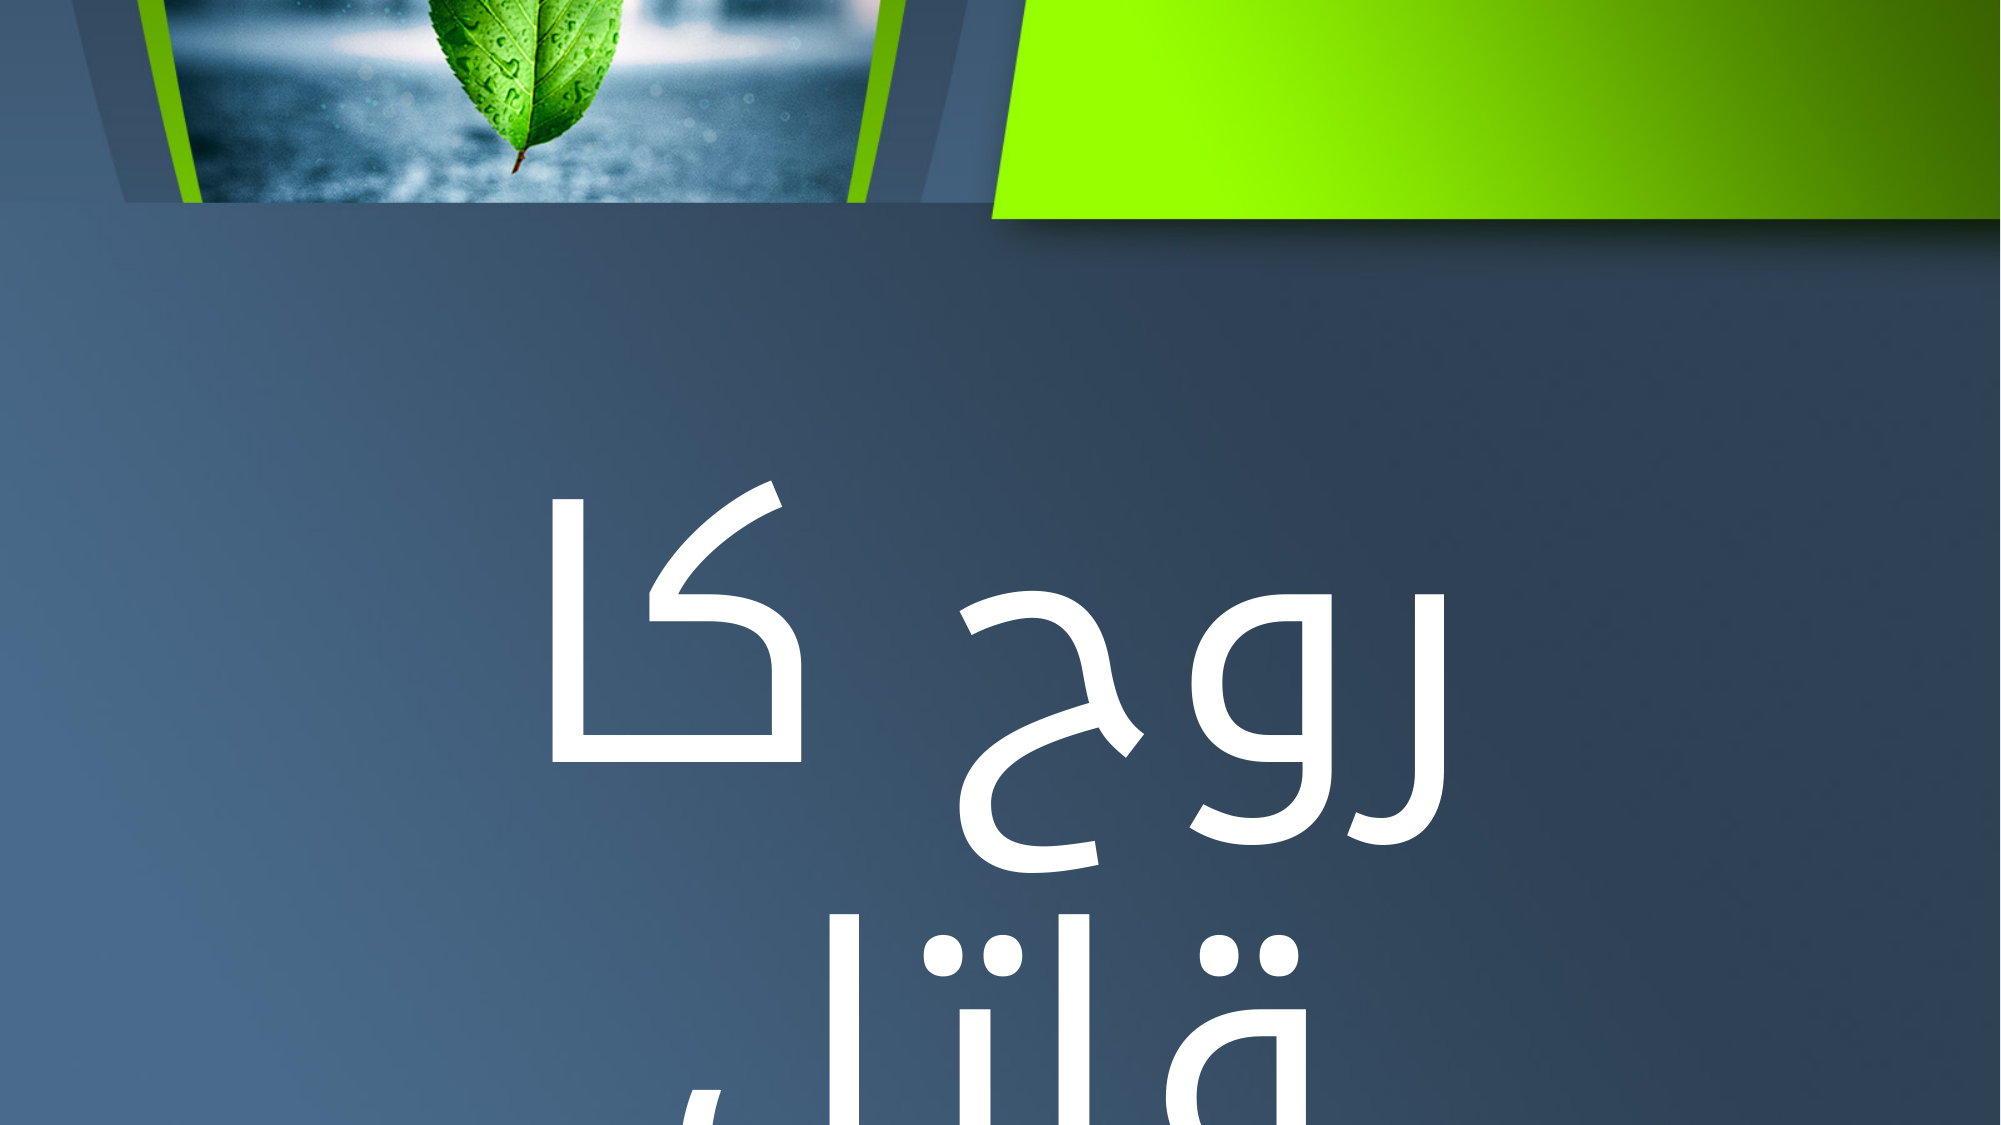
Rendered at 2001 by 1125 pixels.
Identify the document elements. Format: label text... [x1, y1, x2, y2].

text_box روح کا قاتل کون ؟ [171, 409, 1821, 1125]
picture [0, 0, 2001, 1125]
